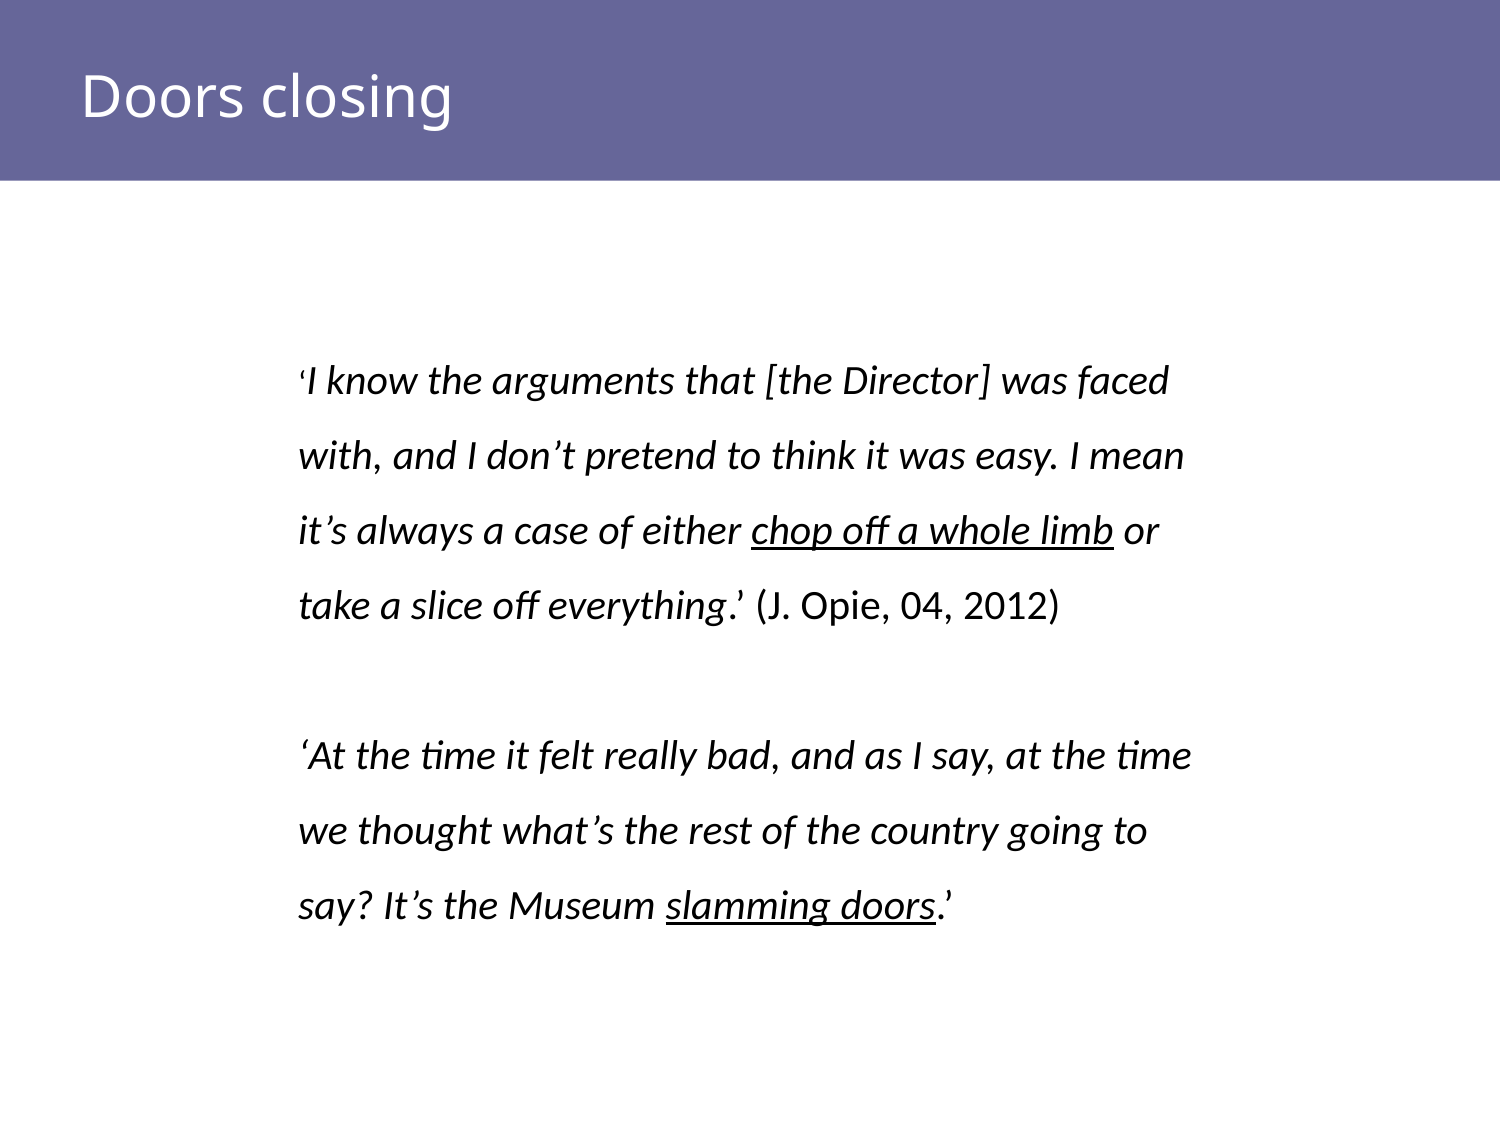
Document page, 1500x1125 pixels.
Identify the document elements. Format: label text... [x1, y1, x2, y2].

text_box [62, 212, 1460, 974]
title Doors closing [65, 0, 1341, 188]
text_box ‘I know the arguments that [the Director] was faced with, and I don’t pretend to think it was easy. I mean it’s always a case of either chop off a whole limb or take a slice off everything.’ (J. Opie, 04, 2012) ‘At the time it felt really bad, and as I say, at the time we thought what’s the rest of the country going to say? It’s the Museum slamming doors.’ [283, 320, 1238, 936]
